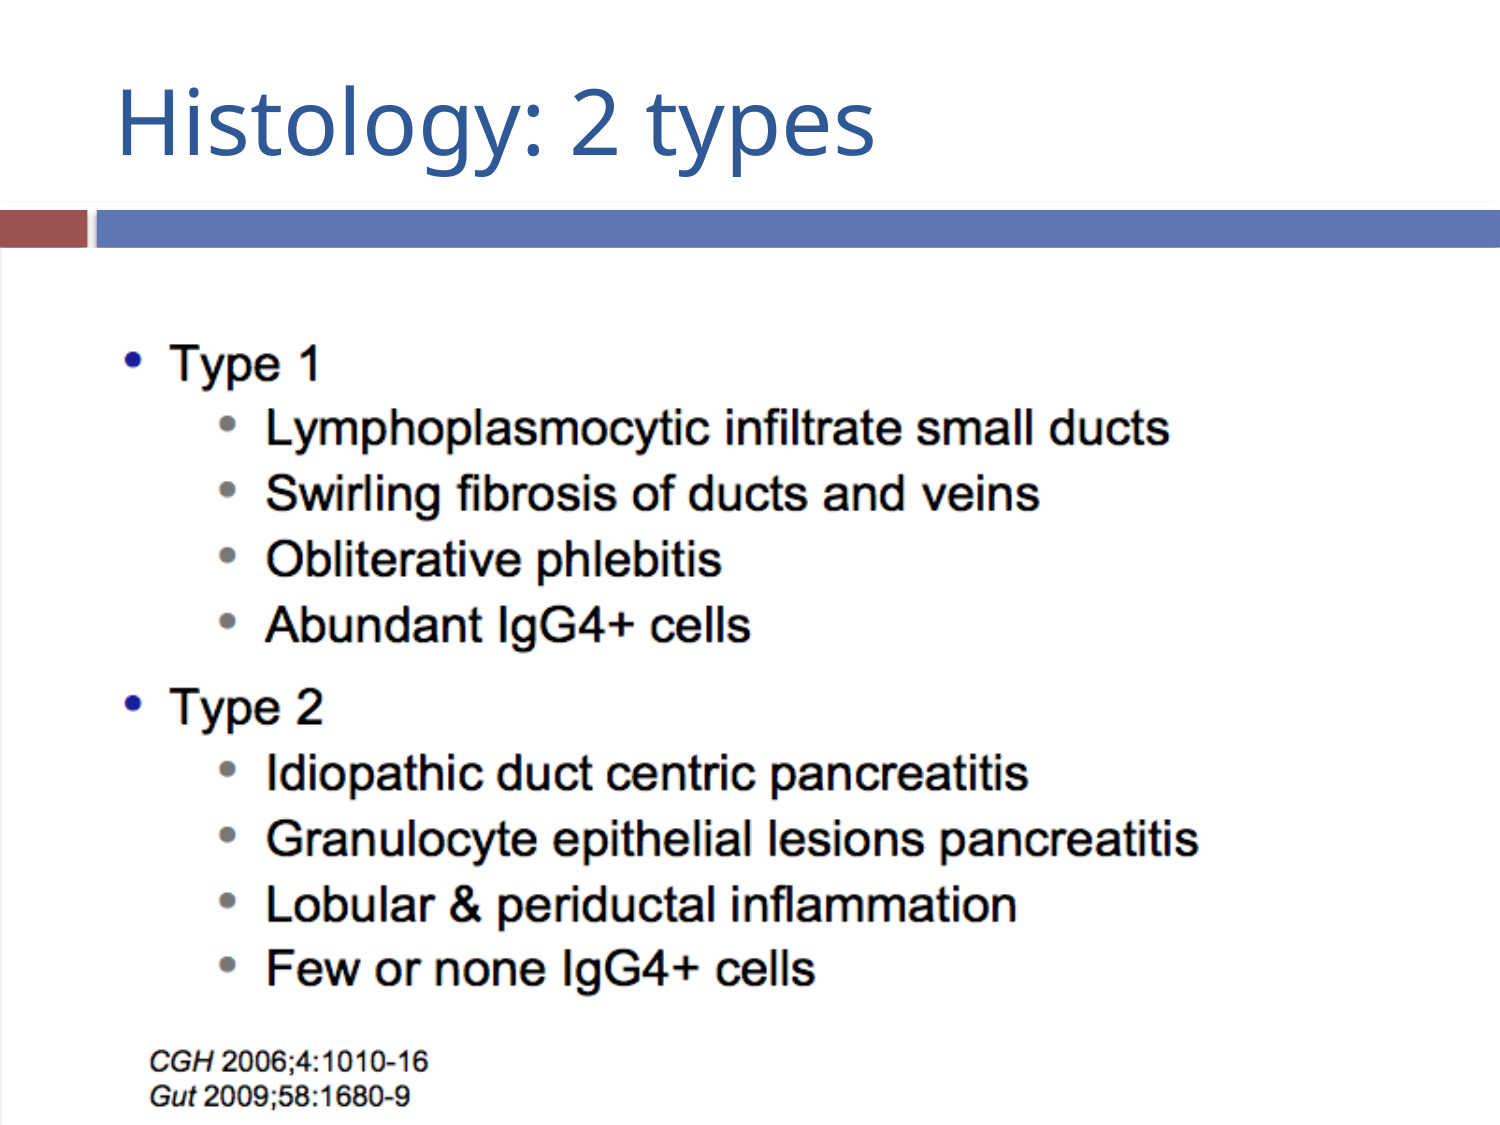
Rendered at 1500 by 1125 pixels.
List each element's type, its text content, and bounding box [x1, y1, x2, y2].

picture [0, 248, 1500, 1125]
title Histology: 2 types [99, 37, 1438, 200]
